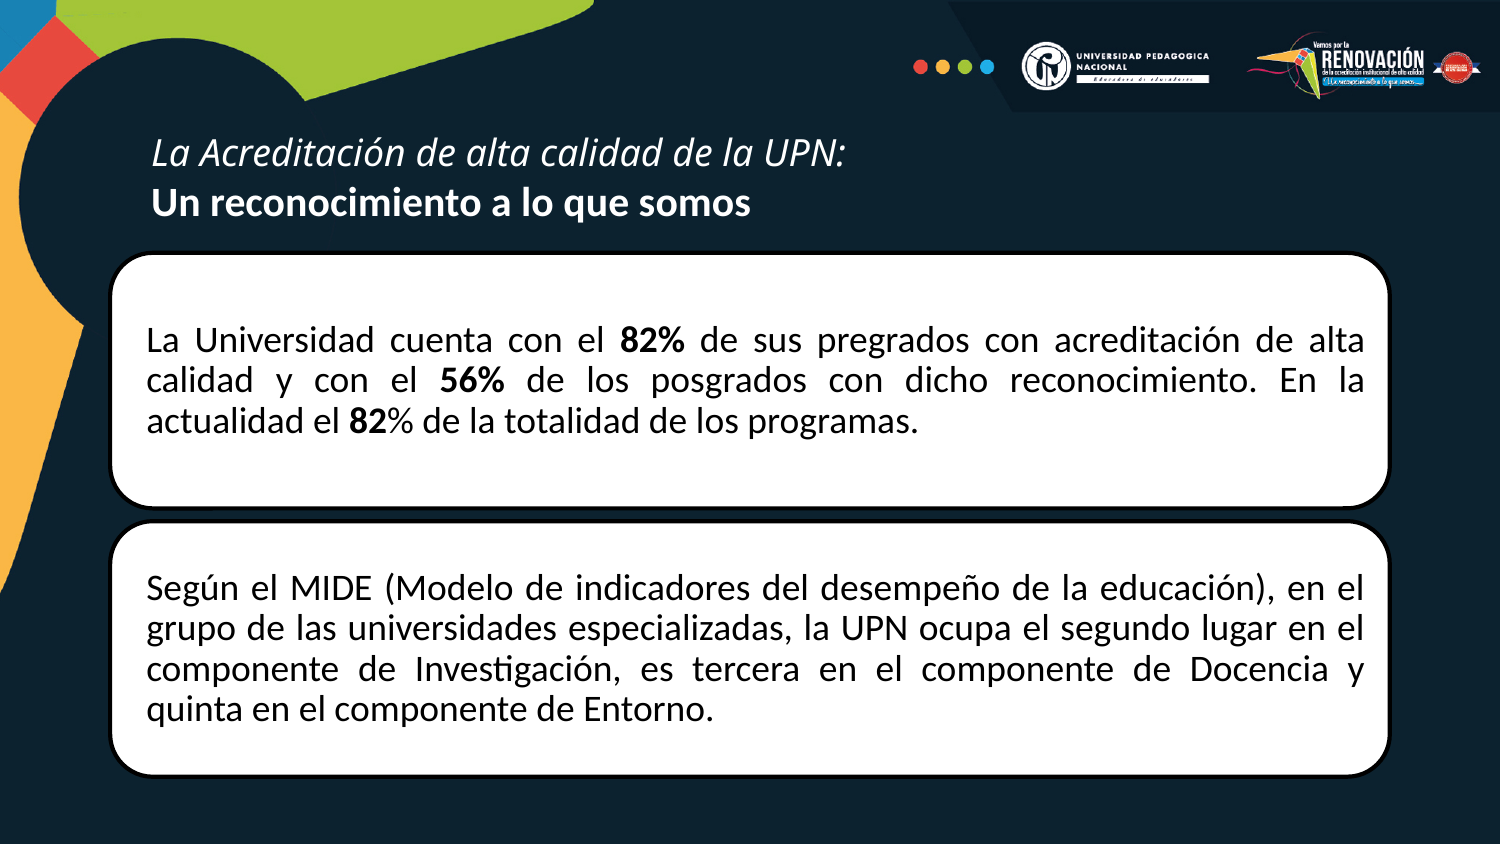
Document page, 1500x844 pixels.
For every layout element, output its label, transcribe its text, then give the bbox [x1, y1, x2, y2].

text_box La Acreditación de alta calidad de la UPN: Un reconocimiento a lo que somos [136, 106, 1268, 248]
picture [0, 0, 1500, 844]
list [74, 252, 1426, 777]
